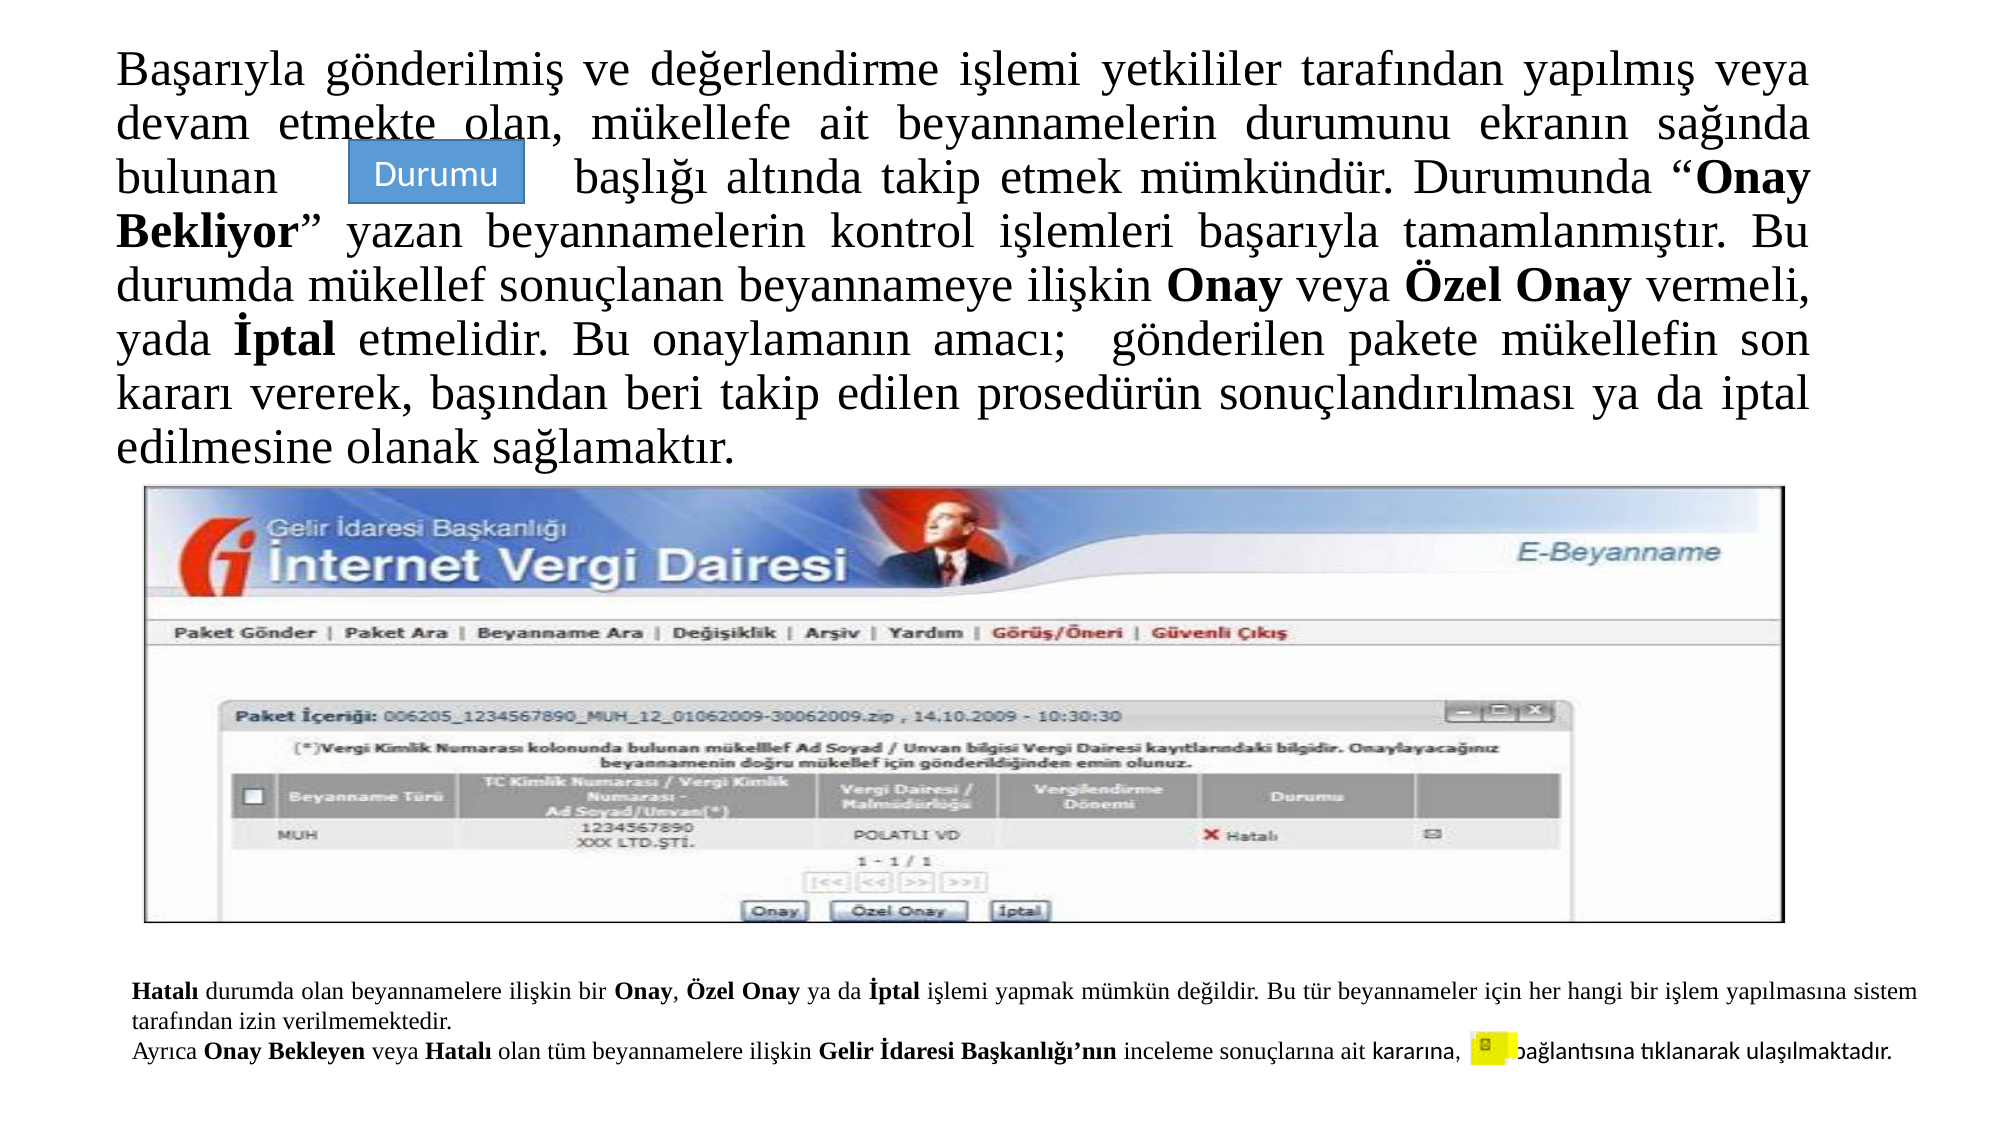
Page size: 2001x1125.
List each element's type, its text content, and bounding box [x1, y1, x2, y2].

text_box Durumu [348, 139, 525, 204]
picture [1470, 1031, 1518, 1065]
picture [143, 485, 1785, 923]
text_box Hatalı durumda olan beyannamelere ilişkin bir Onay, Özel Onay ya da İptal işlemi yapmak mümkün değildir. Bu tür beyannameler için her hangi bir işlem yapılmasına sistem tarafından izin verilmemektedir. Ayrıca Onay Bekleyen veya Hatalı olan tüm beyannamelere ilişkin Gelir İdaresi Başkanlığı’nın inceleme sonuçlarına ait kararına, bağlantısına tıklanarak ulaşılmaktadır. [117, 966, 1935, 1072]
list Başarıyla gönderilmiş ve değerlendirme işlemi yetkililer tarafından yapılmış veya devam etmekte olan, mükellefe ait beyannamelerin durumunu ekranın sağında bulunan başlığı altında takip etmek mümkündür. Durumunda “Onay Bekliyor” yazan beyannamelerin kontrol işlemleri başarıyla tamamlanmıştır. Bu durumda mükellef sonuçlanan beyannameye ilişkin Onay veya Özel Onay vermeli, yada İptal etmelidir. Bu onaylamanın amacı; gönderilen pakete mükellefin son kararı vererek, başından beri takip edilen prosedürün sonuçlandırılması ya da iptal edilmesine olanak sağlamaktır. [101, 35, 1827, 486]
